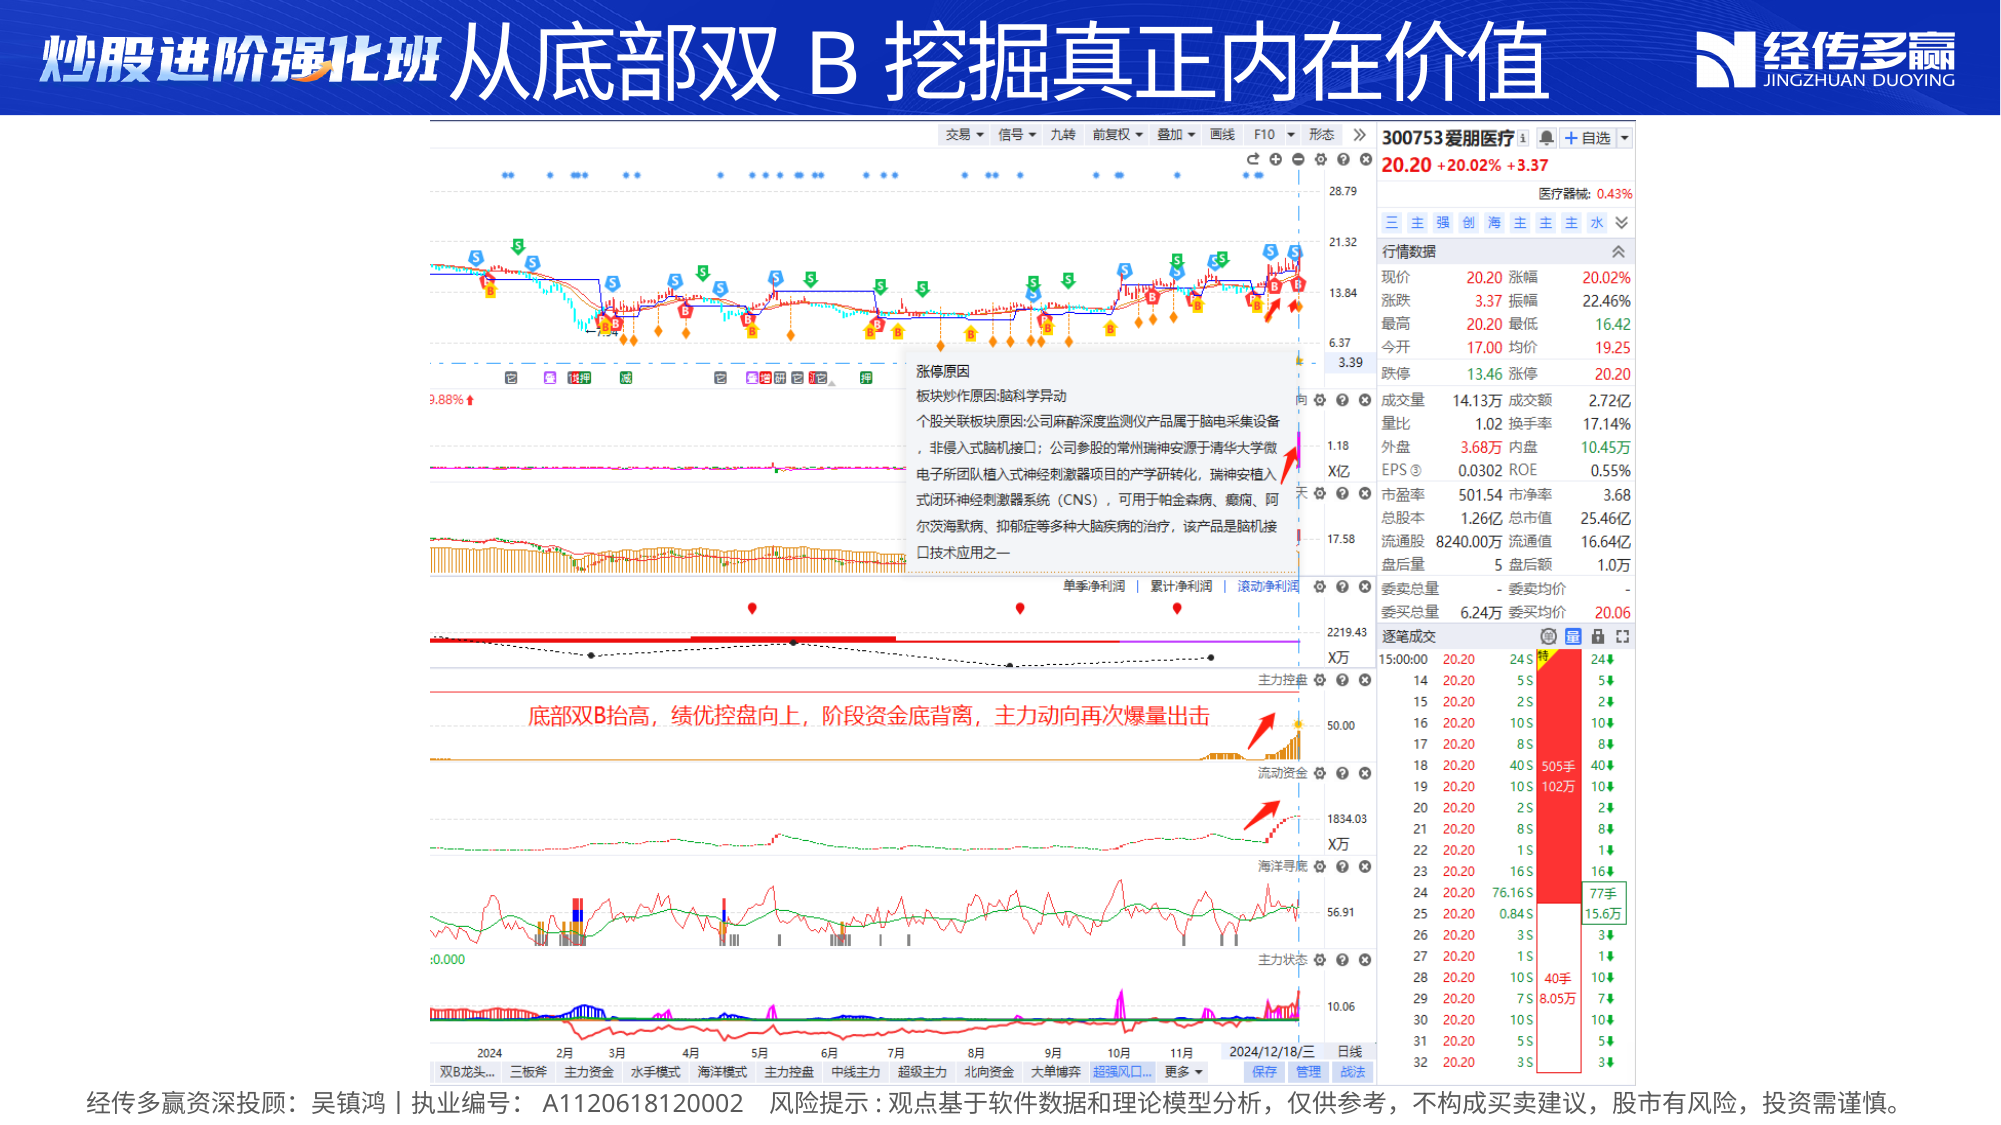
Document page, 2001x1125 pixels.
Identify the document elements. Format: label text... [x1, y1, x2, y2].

picture [0, 0, 2001, 1125]
text_box 从底部双B挖掘真正内在价值 [0, 0, 2000, 120]
